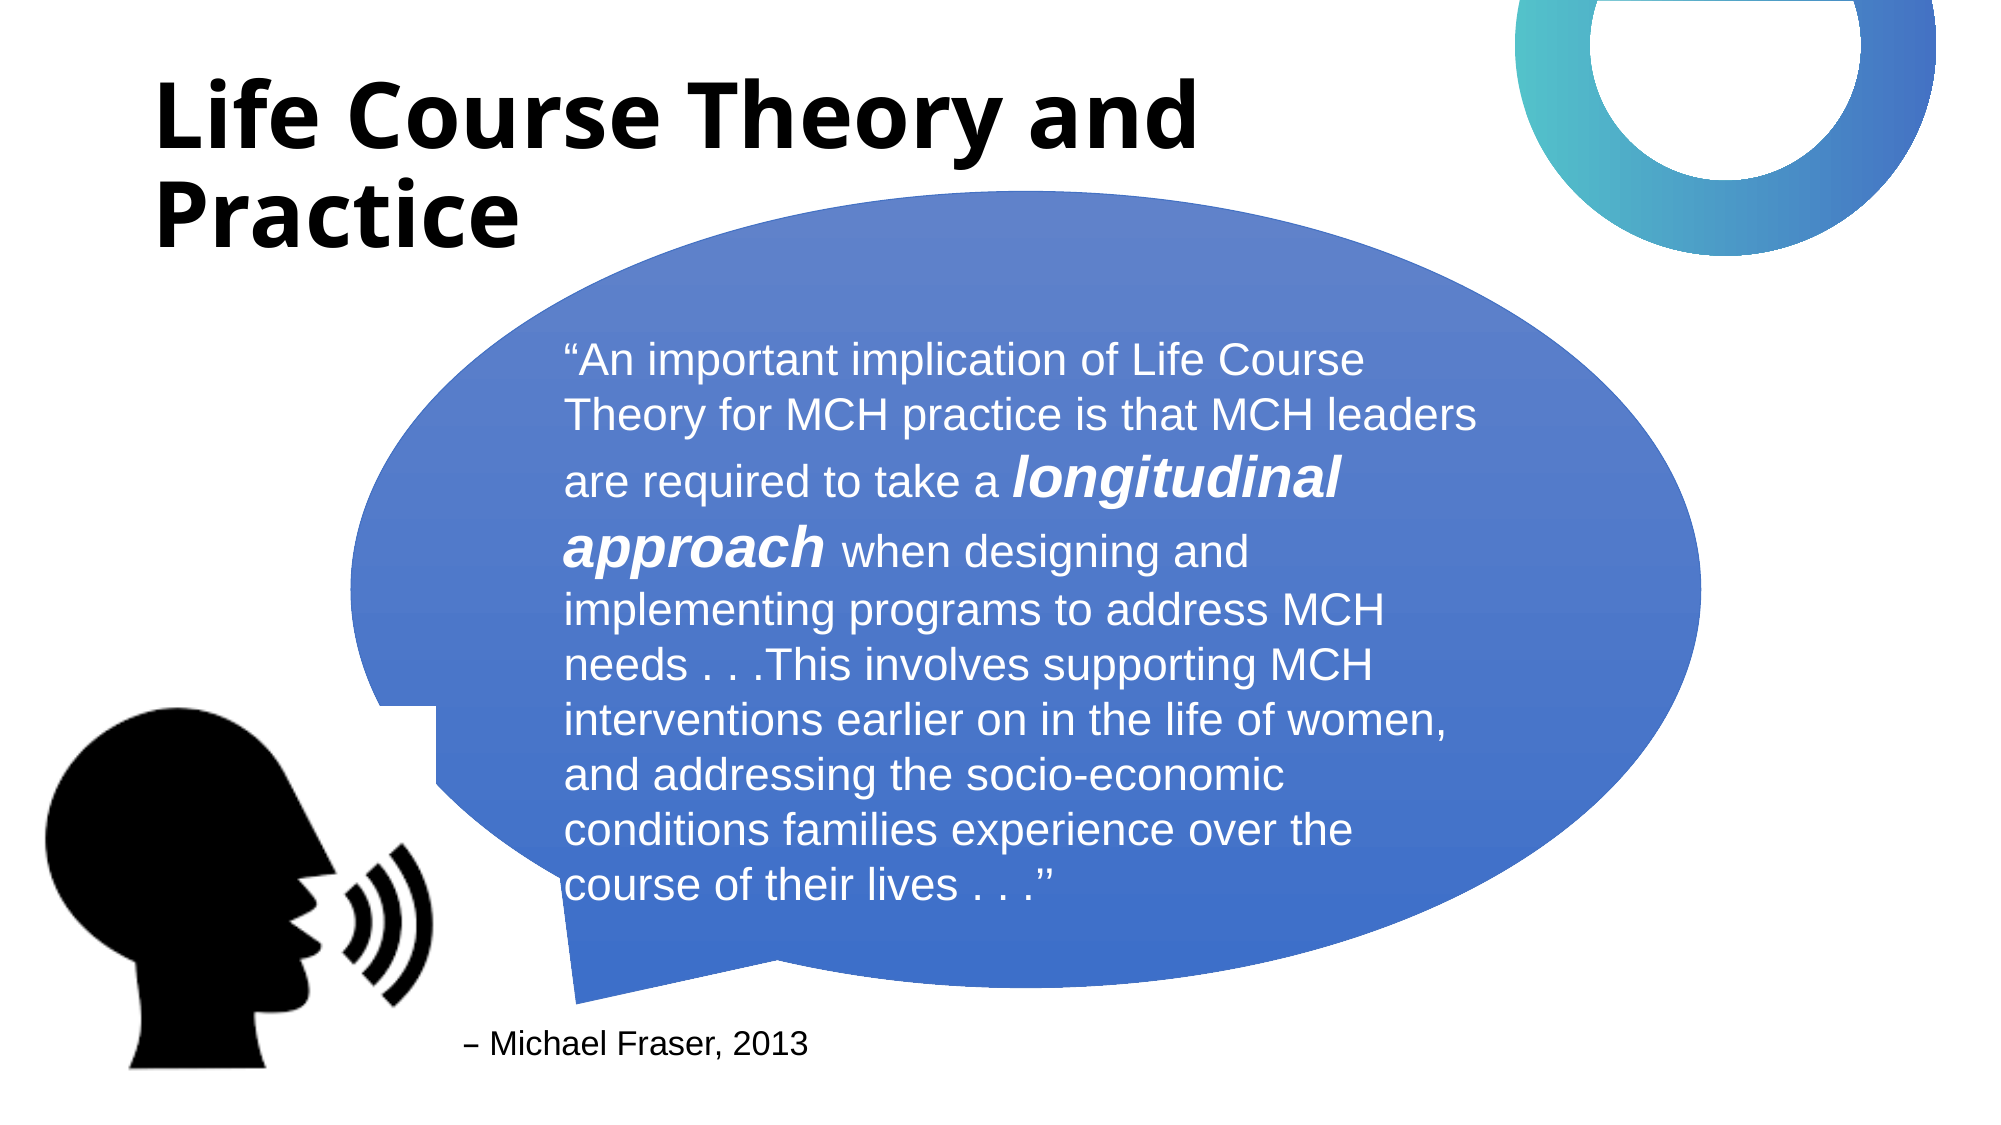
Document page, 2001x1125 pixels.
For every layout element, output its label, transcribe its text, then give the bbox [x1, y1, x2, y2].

picture [0, 705, 436, 1125]
text_box “An important implication of Life Course Theory for MCH practice is that MCH leaders are required to take a longitudinal approach when designing and implementing programs to address MCH needs . . .This involves supporting MCH interventions earlier on in the life of women, and addressing the socio-economic conditions families experience over the course of their lives . . .’’ [350, 190, 1702, 1005]
title Life Course Theory and Practice [137, 59, 1601, 278]
list – Michael Fraser, 2013 [447, 1018, 1446, 1072]
